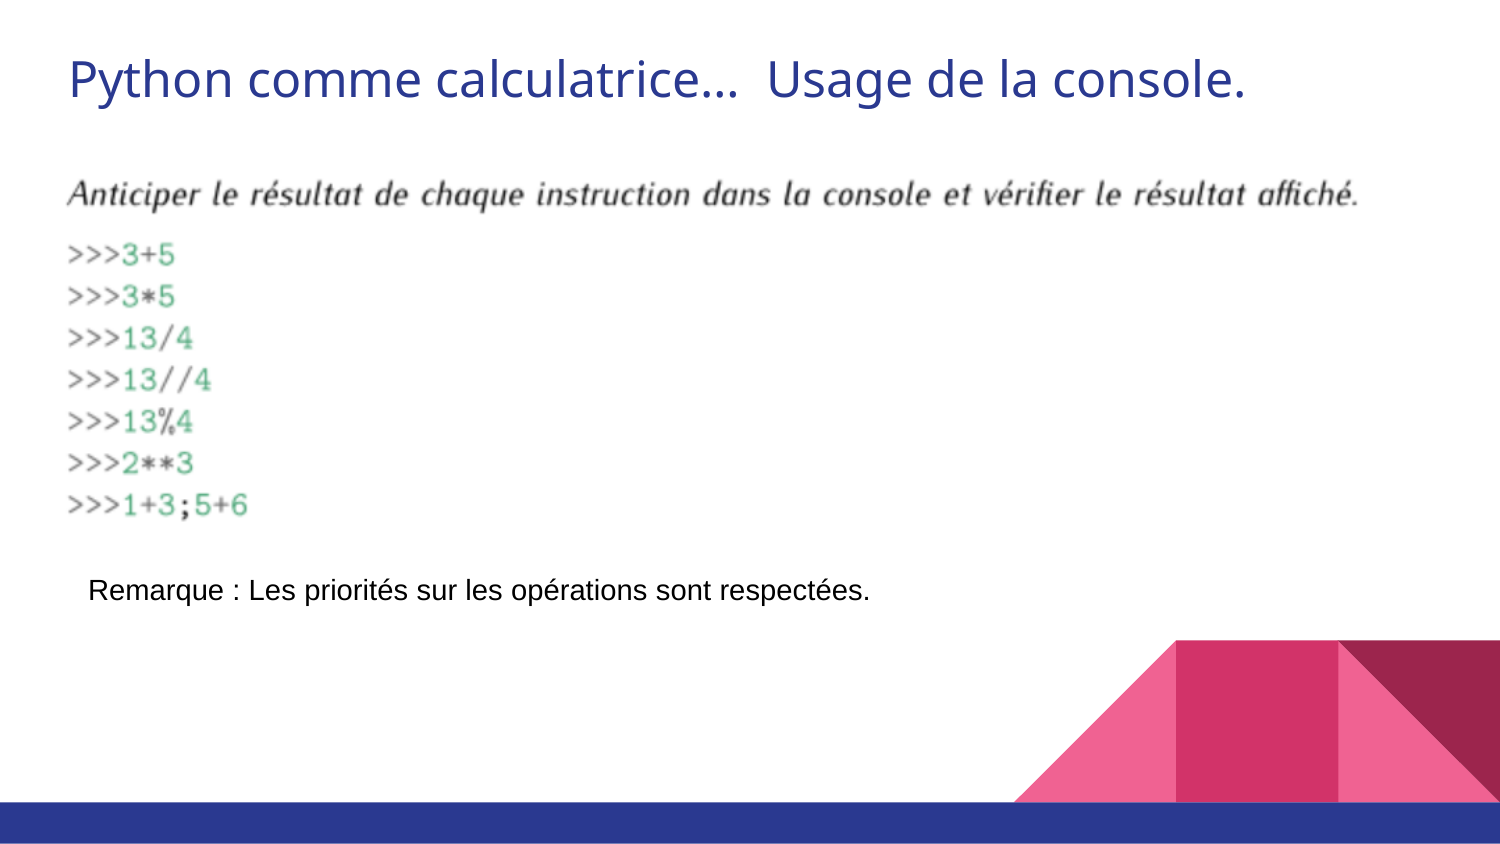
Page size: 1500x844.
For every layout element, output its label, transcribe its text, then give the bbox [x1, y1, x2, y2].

picture [56, 173, 1379, 526]
title Python comme calculatrice… Usage de la console. [53, 32, 1451, 132]
text_box Remarque : Les priorités sur les opérations sont respectées. [73, 563, 888, 649]
